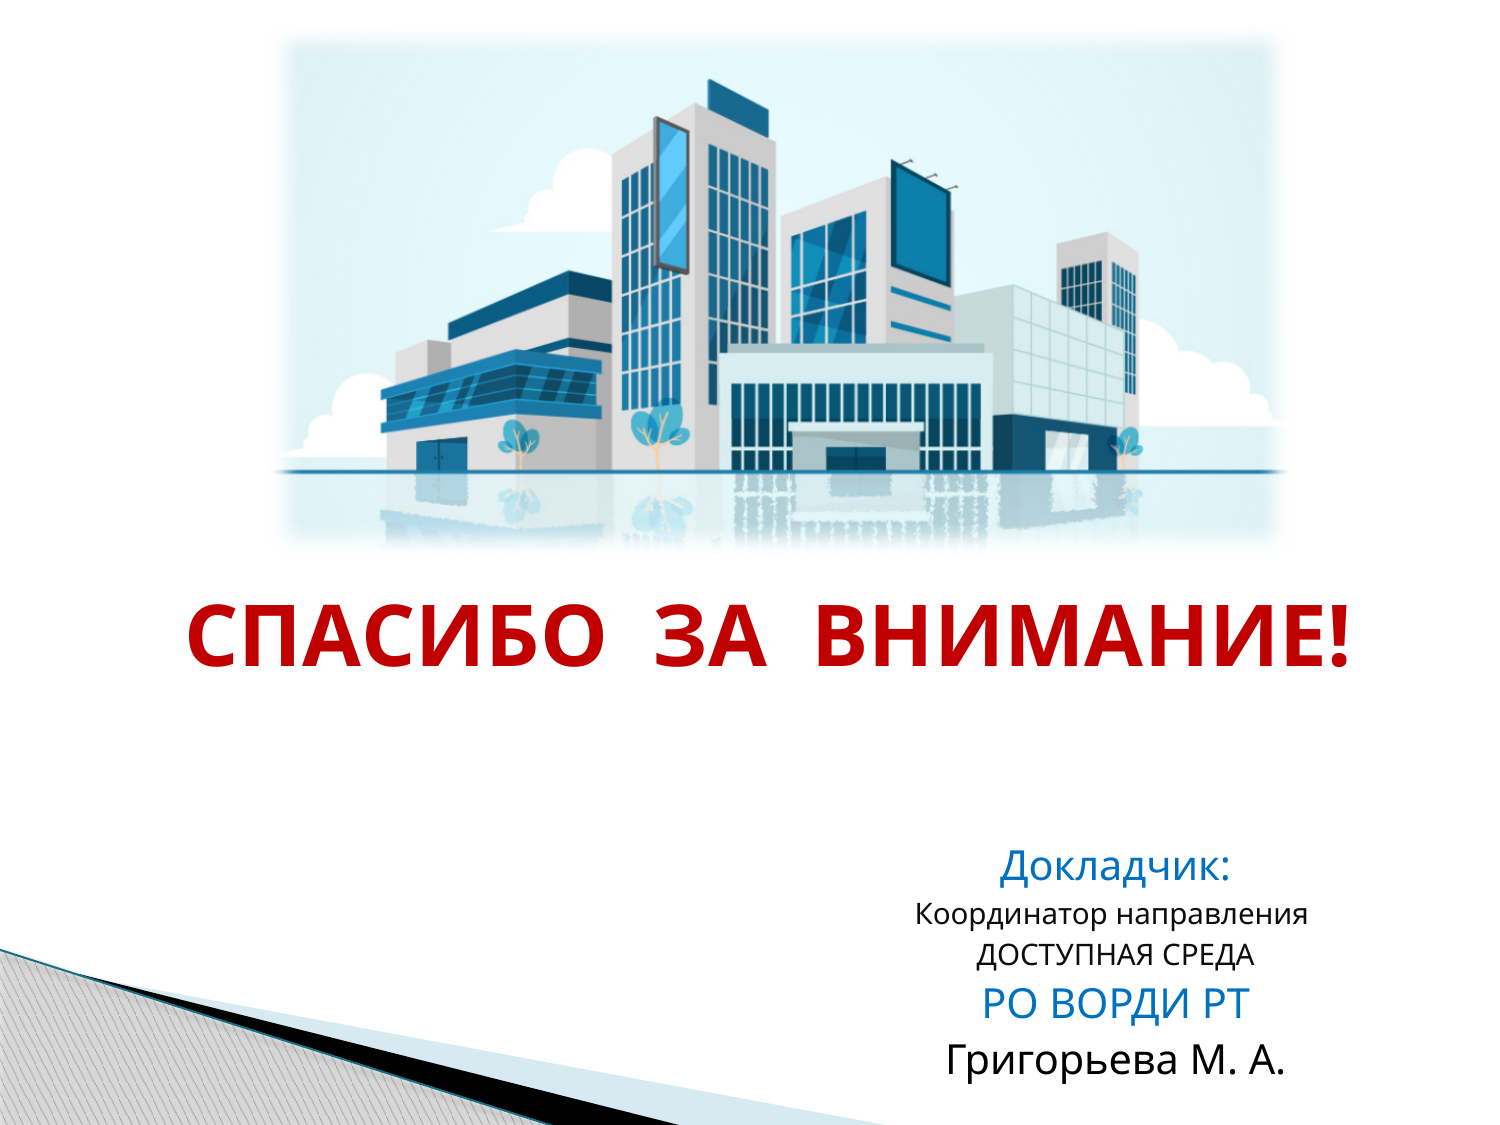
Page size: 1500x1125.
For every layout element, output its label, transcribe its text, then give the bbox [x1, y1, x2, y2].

title СПАСИБО ЗА ВНИМАНИЕ! [93, 539, 1444, 727]
picture [269, 23, 1293, 556]
list Докладчик: Координатор направления ДОСТУПНАЯ СРЕДА РО ВОРДИ РТ Григорьева М. А. [761, 832, 1454, 1091]
